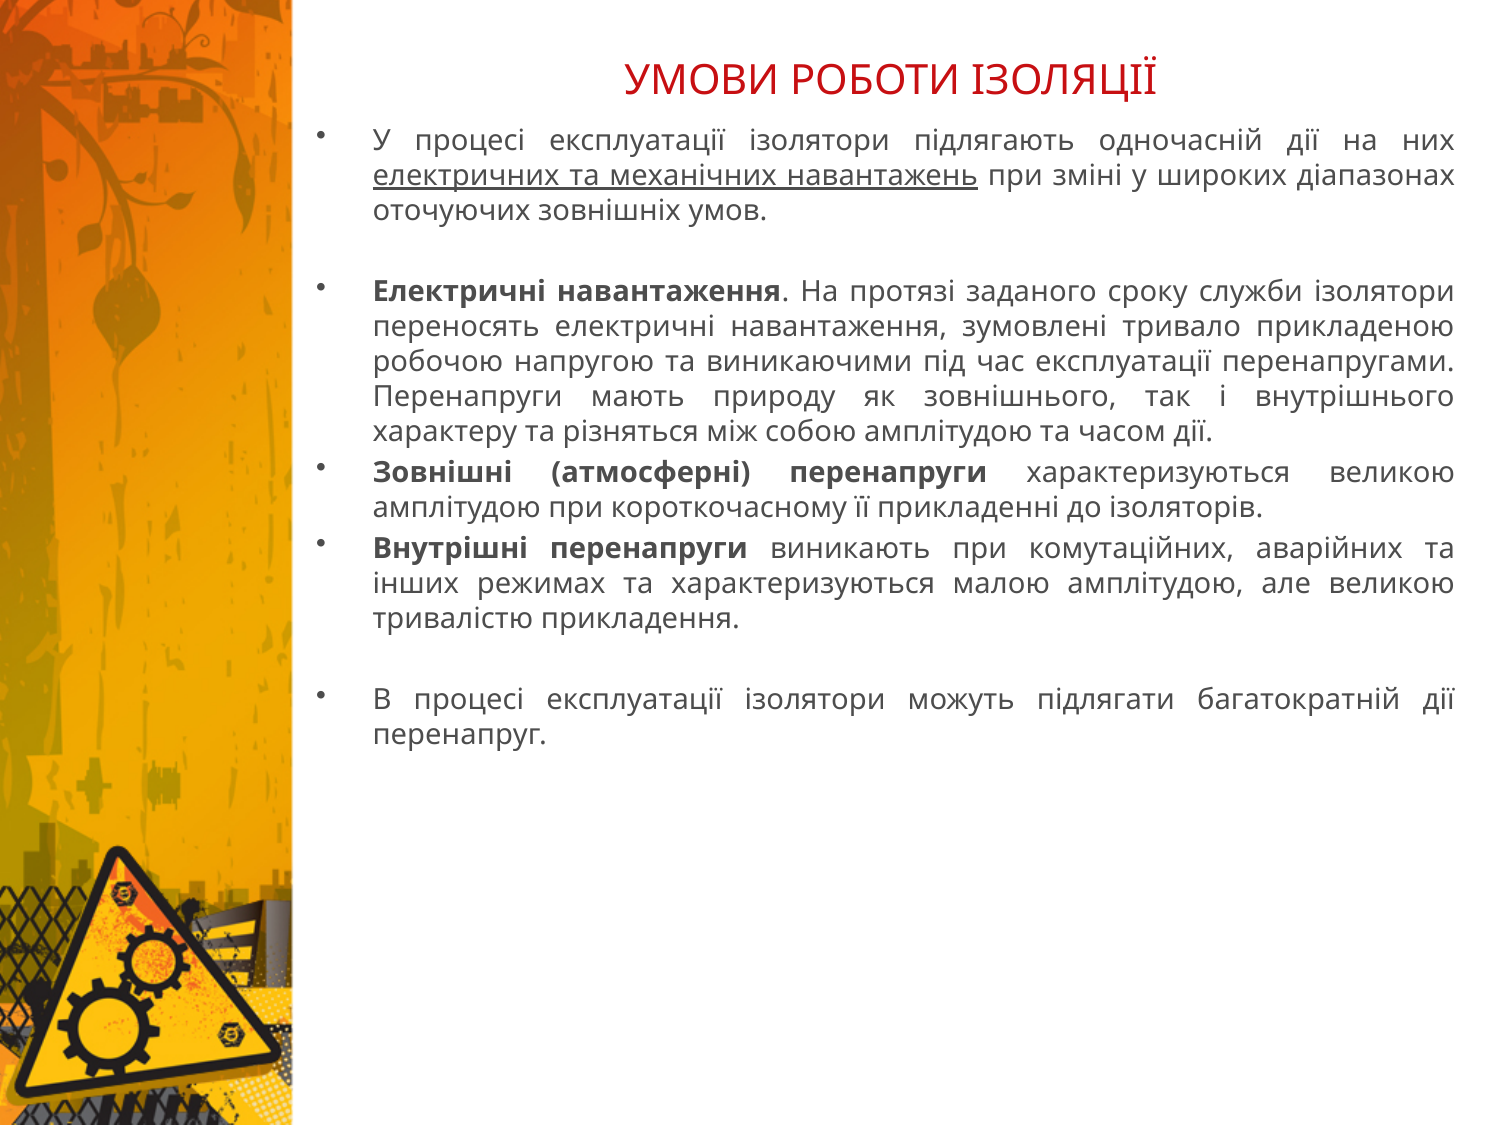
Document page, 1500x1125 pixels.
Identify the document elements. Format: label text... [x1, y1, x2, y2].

list У процесі експлуатації ізолятори підлягають одночасній дії на них електричних та механічних навантажень при зміні у широких діапазонах оточуючих зовнішніх умов. Електричні навантаження. На протязі заданого сроку служби ізолятори переносять електричні навантаження, зумовлені тривало прикладеною робочою напругою та виникаючими під час експлуатації перенапругами. Перенапруги мають природу як зовнішнього, так і внутрішнього характеру та різняться між собою амплітудою та часом дії. Зовнішні (атмосферні) перенапруги характеризуються великою амплітудою при короткочасному її прикладенні до ізоляторів. Внутрішні перенапруги виникають при комутаційних, аварійних та інших режимах та характеризуються малою амплітудою, але великою тривалістю прикладення. В процесі експлуатації ізолятори можуть підлягати багатократній дії перенапруг. [300, 113, 1471, 1000]
title УМОВИ РОБОТИ ІЗОЛЯЦІЇ [322, 18, 1461, 113]
picture [0, 0, 1500, 1125]
